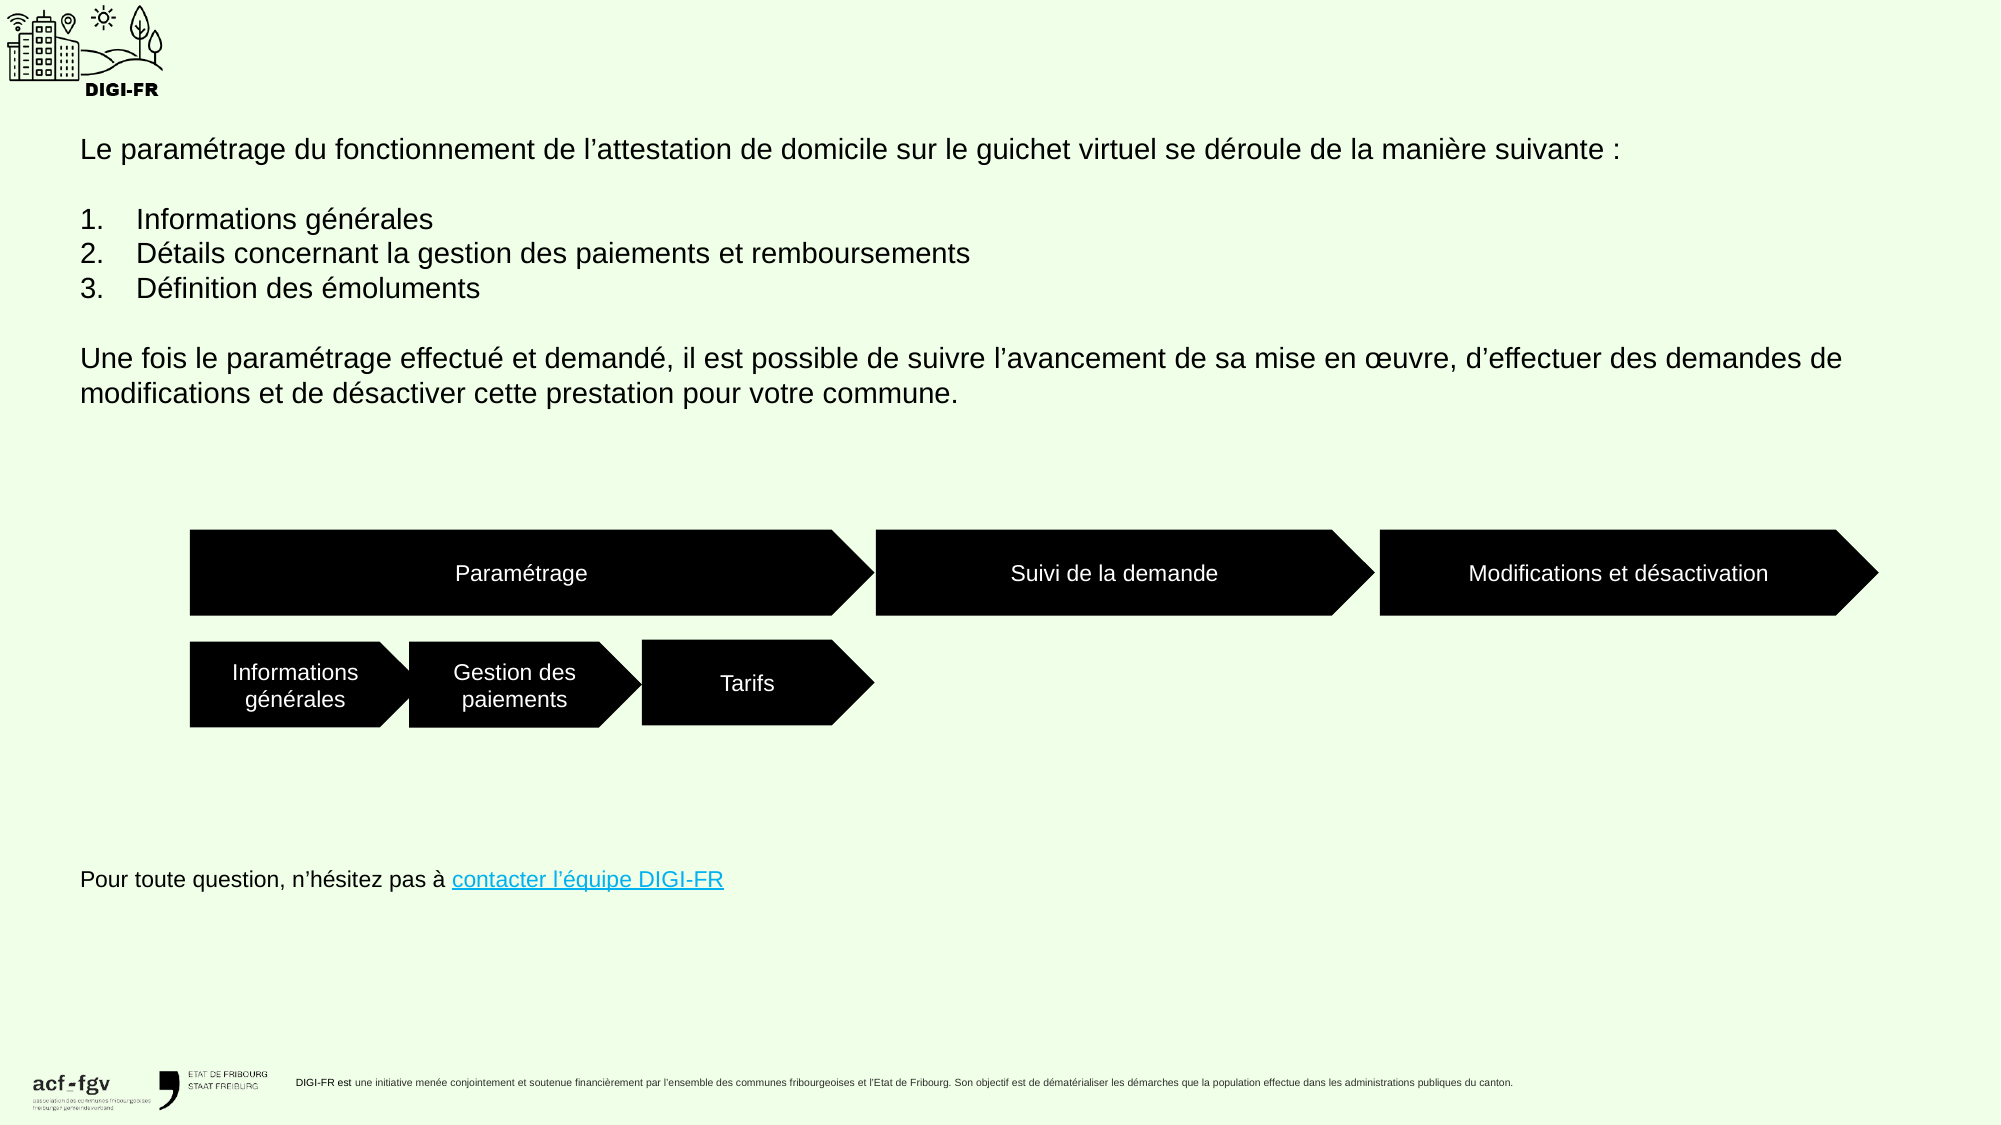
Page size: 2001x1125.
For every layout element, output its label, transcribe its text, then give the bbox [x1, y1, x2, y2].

text_box Tarifs [640, 638, 877, 727]
text_box Modifications et désactivation [1378, 528, 1881, 617]
picture [0, 0, 169, 112]
text_box Le paramétrage du fonctionnement de l’attestation de domicile sur le guichet virtuel se déroule de la manière suivante : Informations générales Détails concernant la gestion des paiements et remboursements Définition des émoluments Une fois le paramétrage effectué et demandé, il est possible de suivre l’avancement de sa mise en œuvre, d’effectuer des demandes de modifications et de désactiver cette prestation pour votre commune. Pour toute question, n’hésitez pas à contacter l’équipe DIGI-FR [65, 122, 1935, 927]
text_box Gestion des paiements [408, 640, 640, 729]
text_box DIGI-FR est une initiative menée conjointement et soutenue financièrement par l’ensemble des communes fribourgeoises et l’Etat de Fribourg. Son objectif est de dématérialiser les démarches que la population effectue dans les administrations publiques du canton. [280, 1069, 1986, 1096]
picture [27, 1054, 272, 1117]
text_box Suivi de la demande [874, 528, 1377, 617]
text_box Informations générales [188, 640, 408, 729]
text_box Paramétrage [188, 528, 874, 617]
